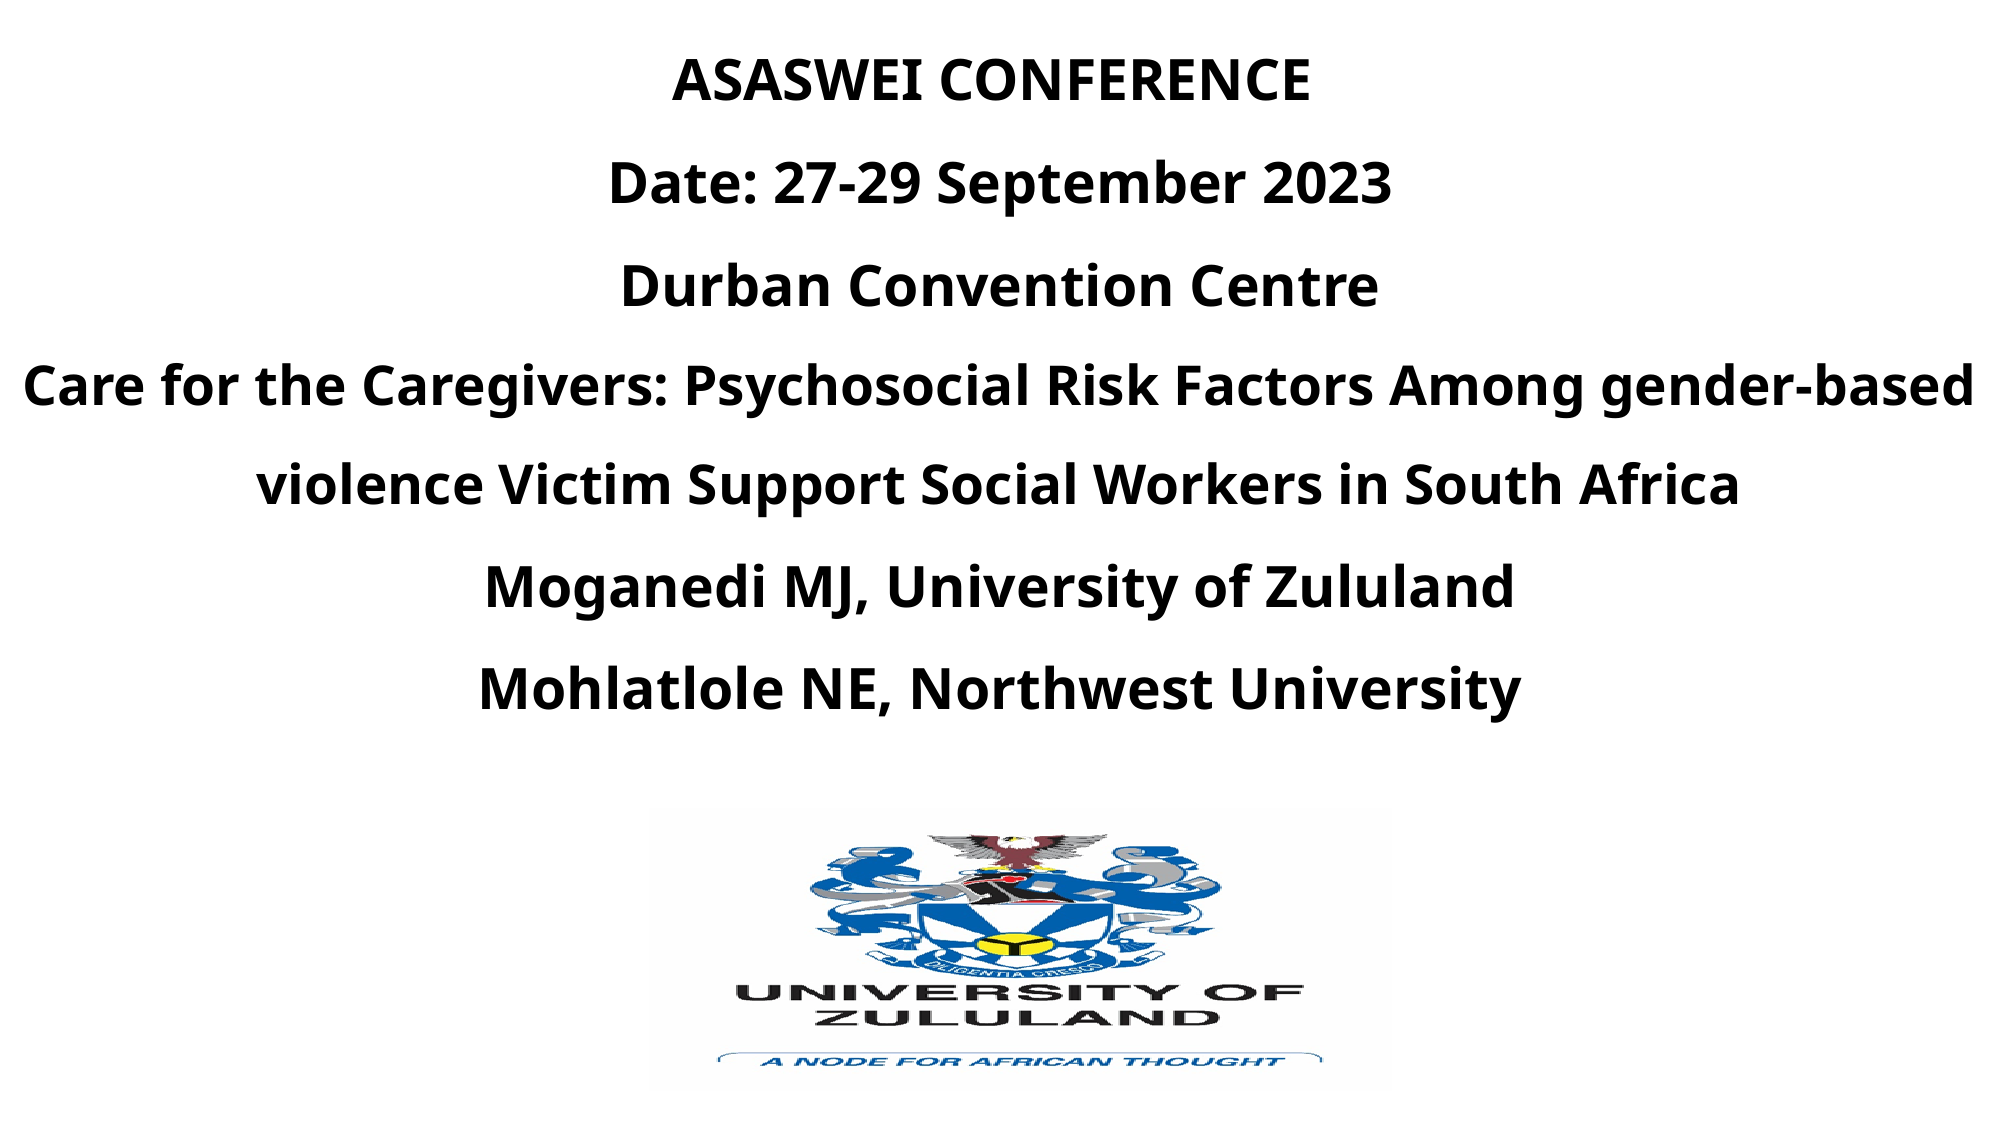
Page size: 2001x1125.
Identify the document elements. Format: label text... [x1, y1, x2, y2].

picture [649, 808, 1392, 1091]
title ASASWEI CONFERENCE Date: 27-29 September 2023 Durban Convention Centre Care for the Caregivers: Psychosocial Risk Factors Among gender-based violence Victim Support Social Workers in South Africa Moganedi MJ, University of Zululand Mohlatlole NE, Northwest University [0, 0, 2000, 790]
